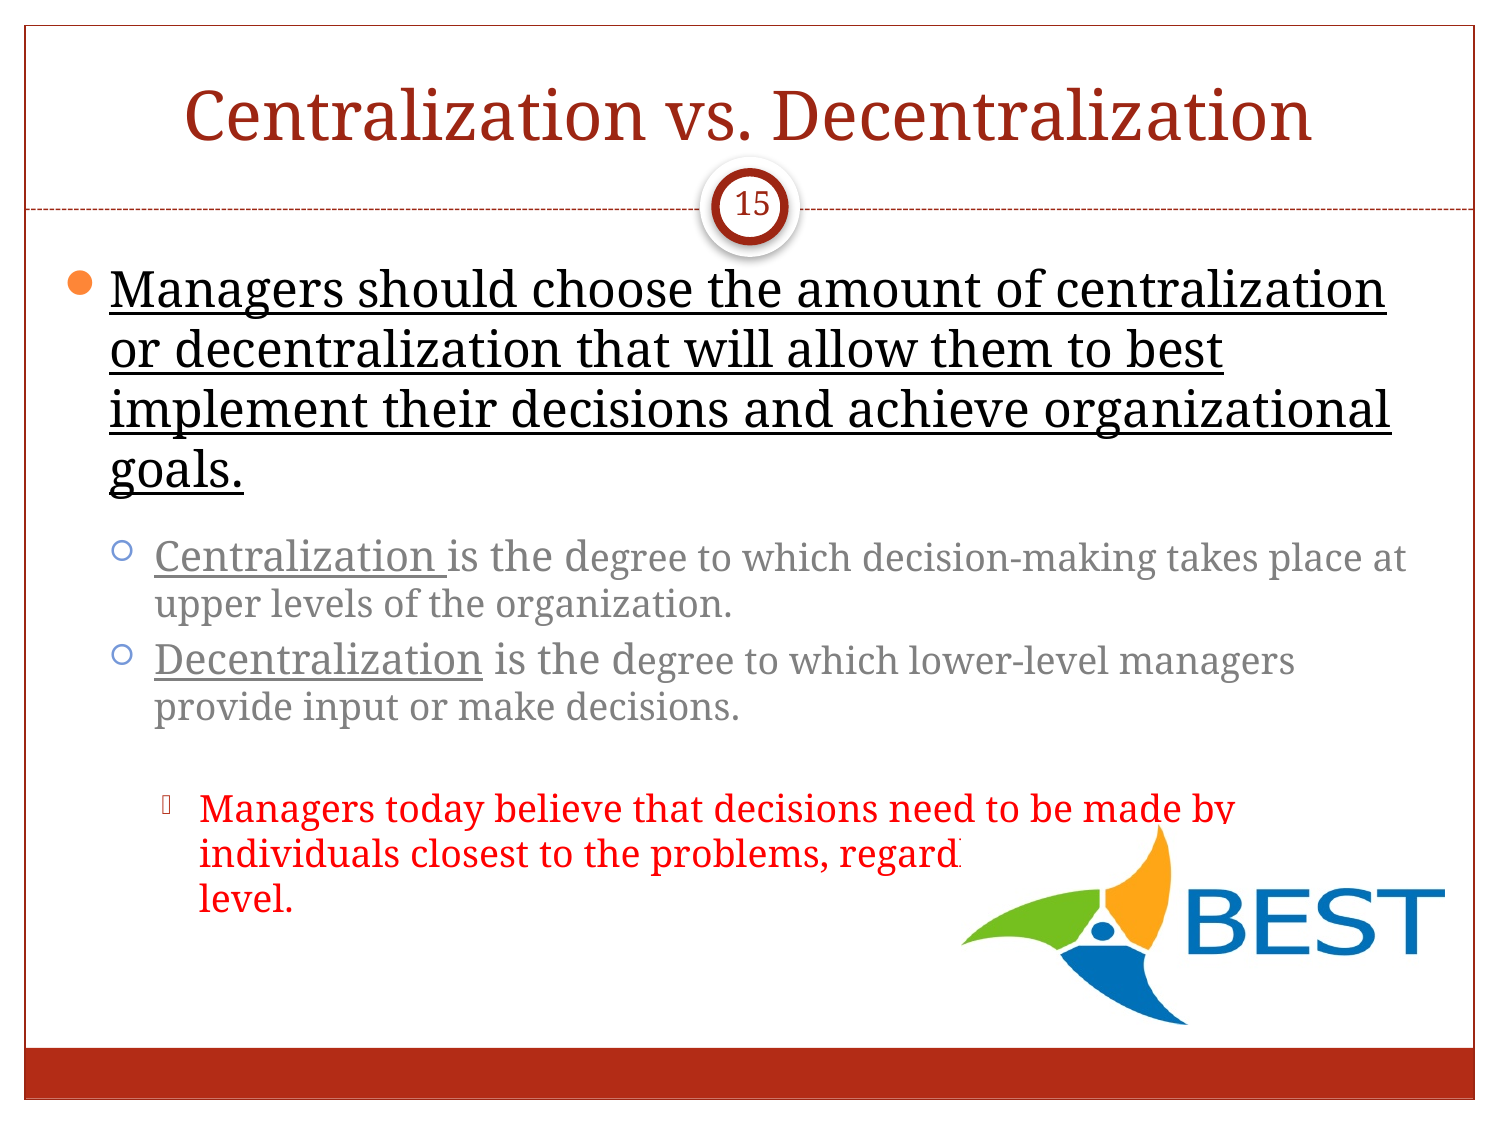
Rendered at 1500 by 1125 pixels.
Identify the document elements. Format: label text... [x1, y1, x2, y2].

list Managers should choose the amount of centralization or decentralization that will allow them to best implement their decisions and achieve organizational goals. Centralization is the degree to which decision-making takes place at upper levels of the organization. Decentralization is the degree to which lower-level managers provide input or make decisions. Managers today believe that decisions need to be made by individuals closest to the problems, regardless of the organizational level. [49, 250, 1445, 1001]
title Centralization vs. Decentralization [49, 37, 1450, 162]
picture [960, 824, 1445, 1025]
slide_number 15 [715, 168, 791, 241]
